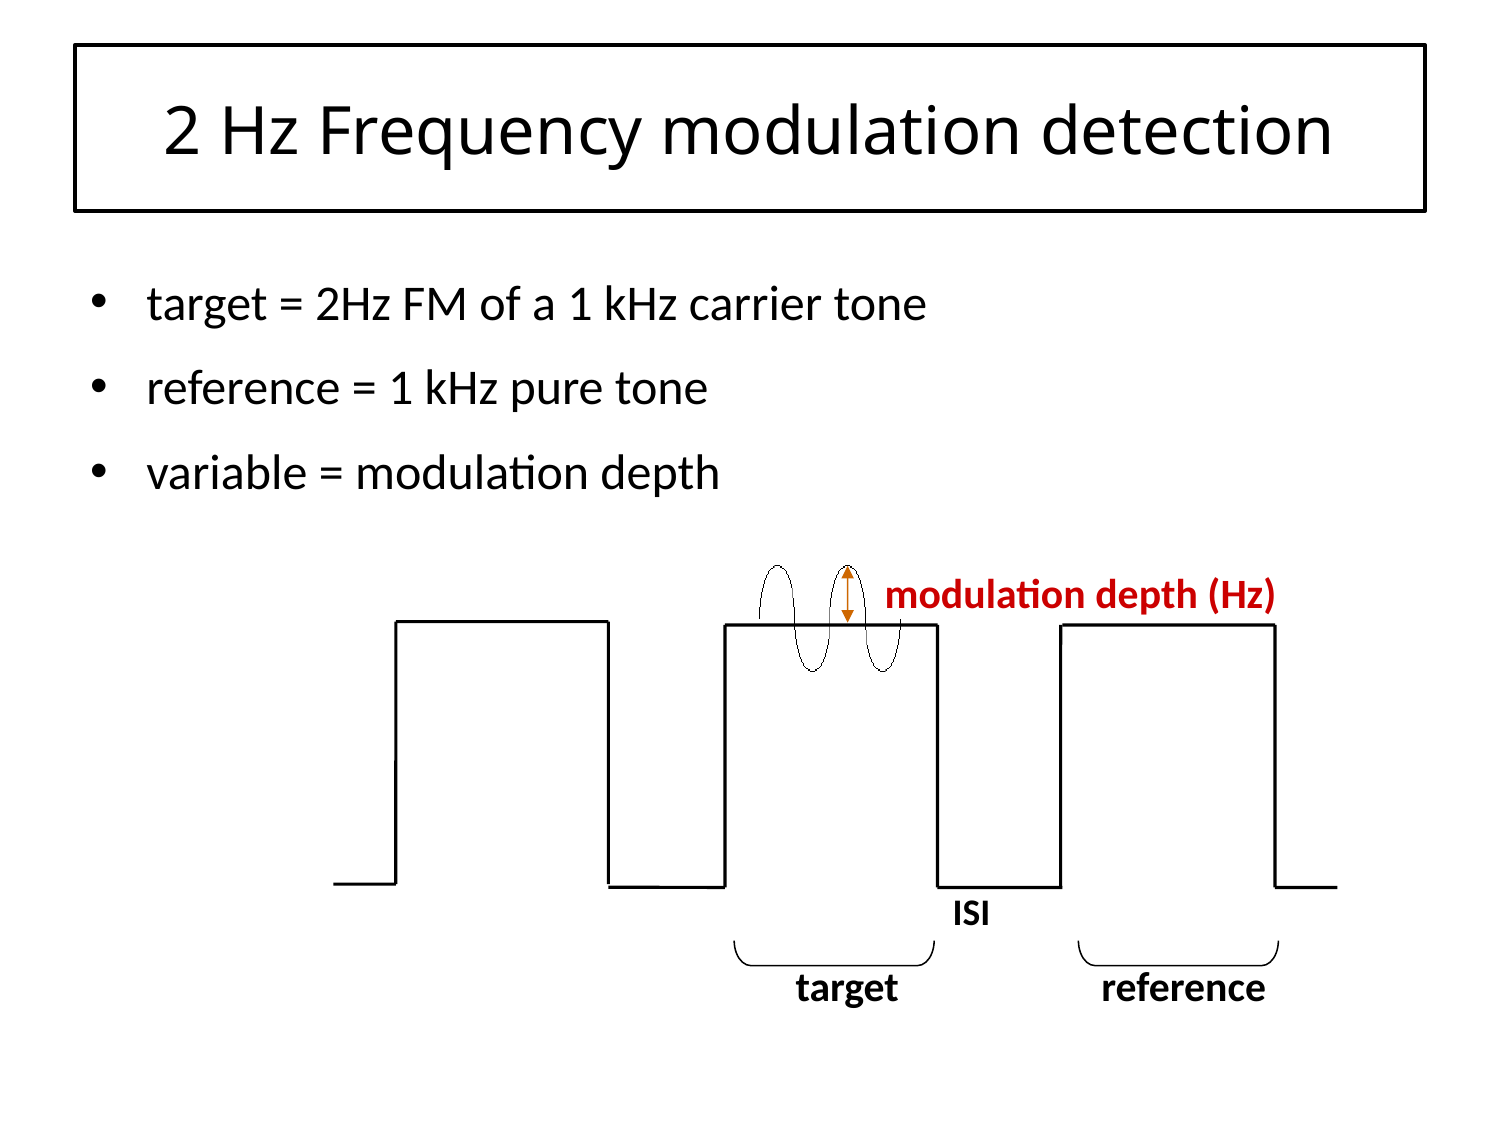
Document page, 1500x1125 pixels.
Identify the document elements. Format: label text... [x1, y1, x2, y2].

text_box ISI [762, 880, 1275, 941]
list target = 2Hz FM of a 1 kHz carrier tone reference = 1 kHz pure tone variable = modulation depth [75, 262, 1425, 1005]
text_box modulation depth (Hz) [906, 559, 1370, 625]
title 2 Hz Frequency modulation detection [73, 43, 1427, 213]
text_box target [749, 952, 945, 1017]
text_box reference [1062, 952, 1306, 1017]
text_box [1078, 940, 1279, 966]
picture [756, 558, 904, 676]
text_box [734, 940, 935, 966]
